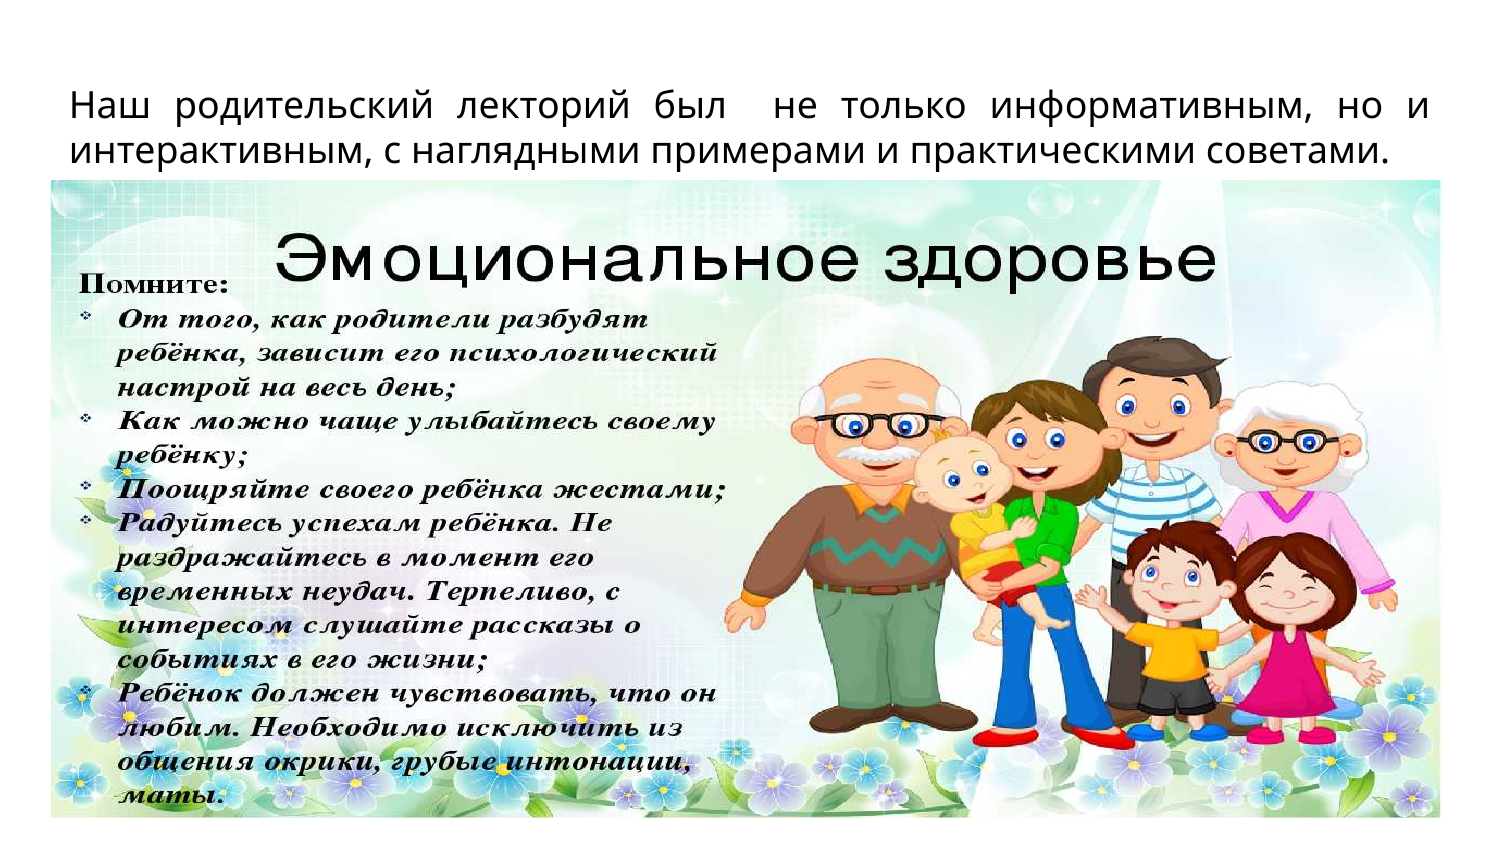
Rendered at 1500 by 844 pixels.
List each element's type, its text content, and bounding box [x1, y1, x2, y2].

text_box [50, 180, 1442, 818]
title Наш родительский лекторий был не только информативным, но и интерактивным, с наглядными примерами и практическими советами. [54, 44, 1446, 208]
